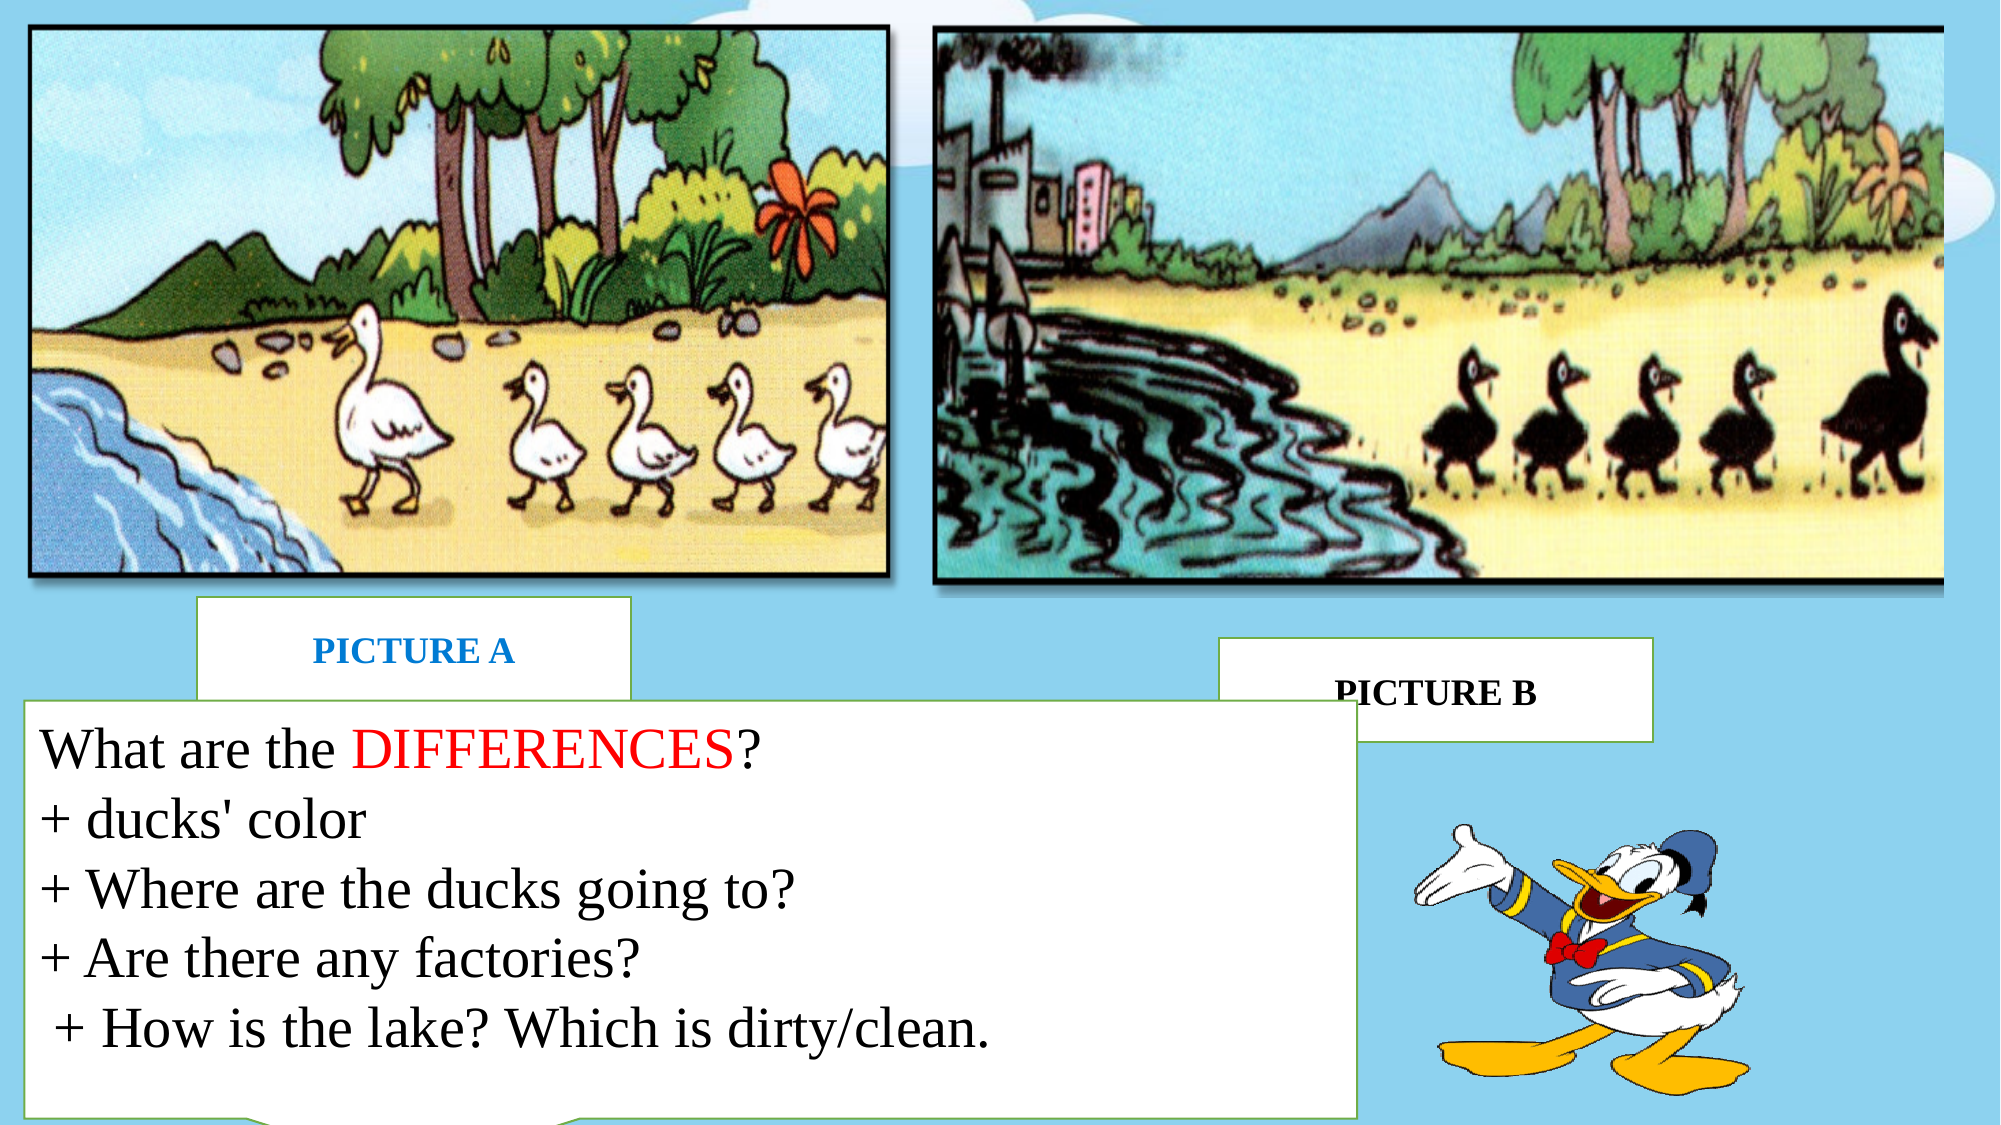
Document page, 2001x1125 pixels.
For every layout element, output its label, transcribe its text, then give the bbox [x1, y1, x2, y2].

text_box PICTURE B [1218, 637, 1654, 743]
text_box What are the DIFFERENCES? + ducks' color + Where are the ducks going to? + Are there any factories? + How is the lake? Which is dirty/clean. [23, 699, 1359, 1125]
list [928, 19, 1944, 598]
picture [0, 0, 2001, 1125]
text_box PICTURE A [196, 598, 632, 699]
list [24, 19, 904, 598]
